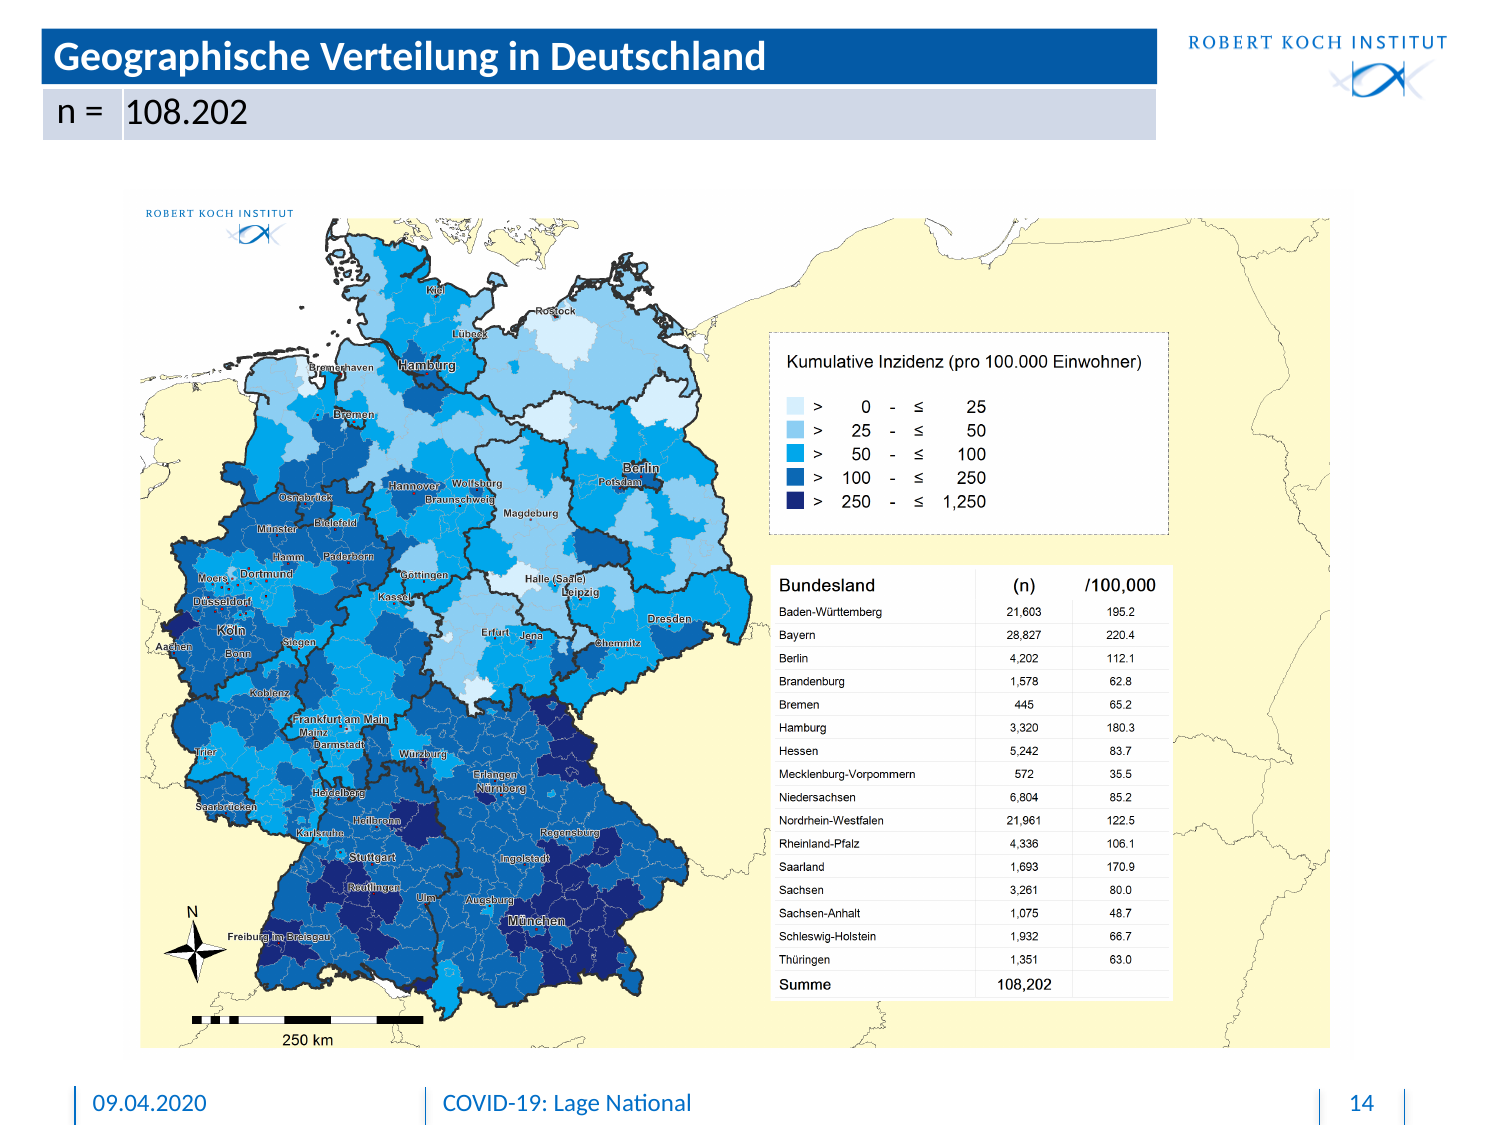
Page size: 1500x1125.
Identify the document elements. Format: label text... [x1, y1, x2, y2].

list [123, 189, 1354, 1060]
picture [1182, 29, 1454, 109]
title Geographische Verteilung in Deutschland [41, 28, 1158, 85]
slide_number 14 [1321, 1086, 1403, 1119]
table_header 108.202 [124, 89, 1156, 140]
table_header n = [43, 89, 122, 140]
footer COVID-19: Lage National [442, 1086, 1293, 1119]
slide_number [92, 1086, 398, 1119]
